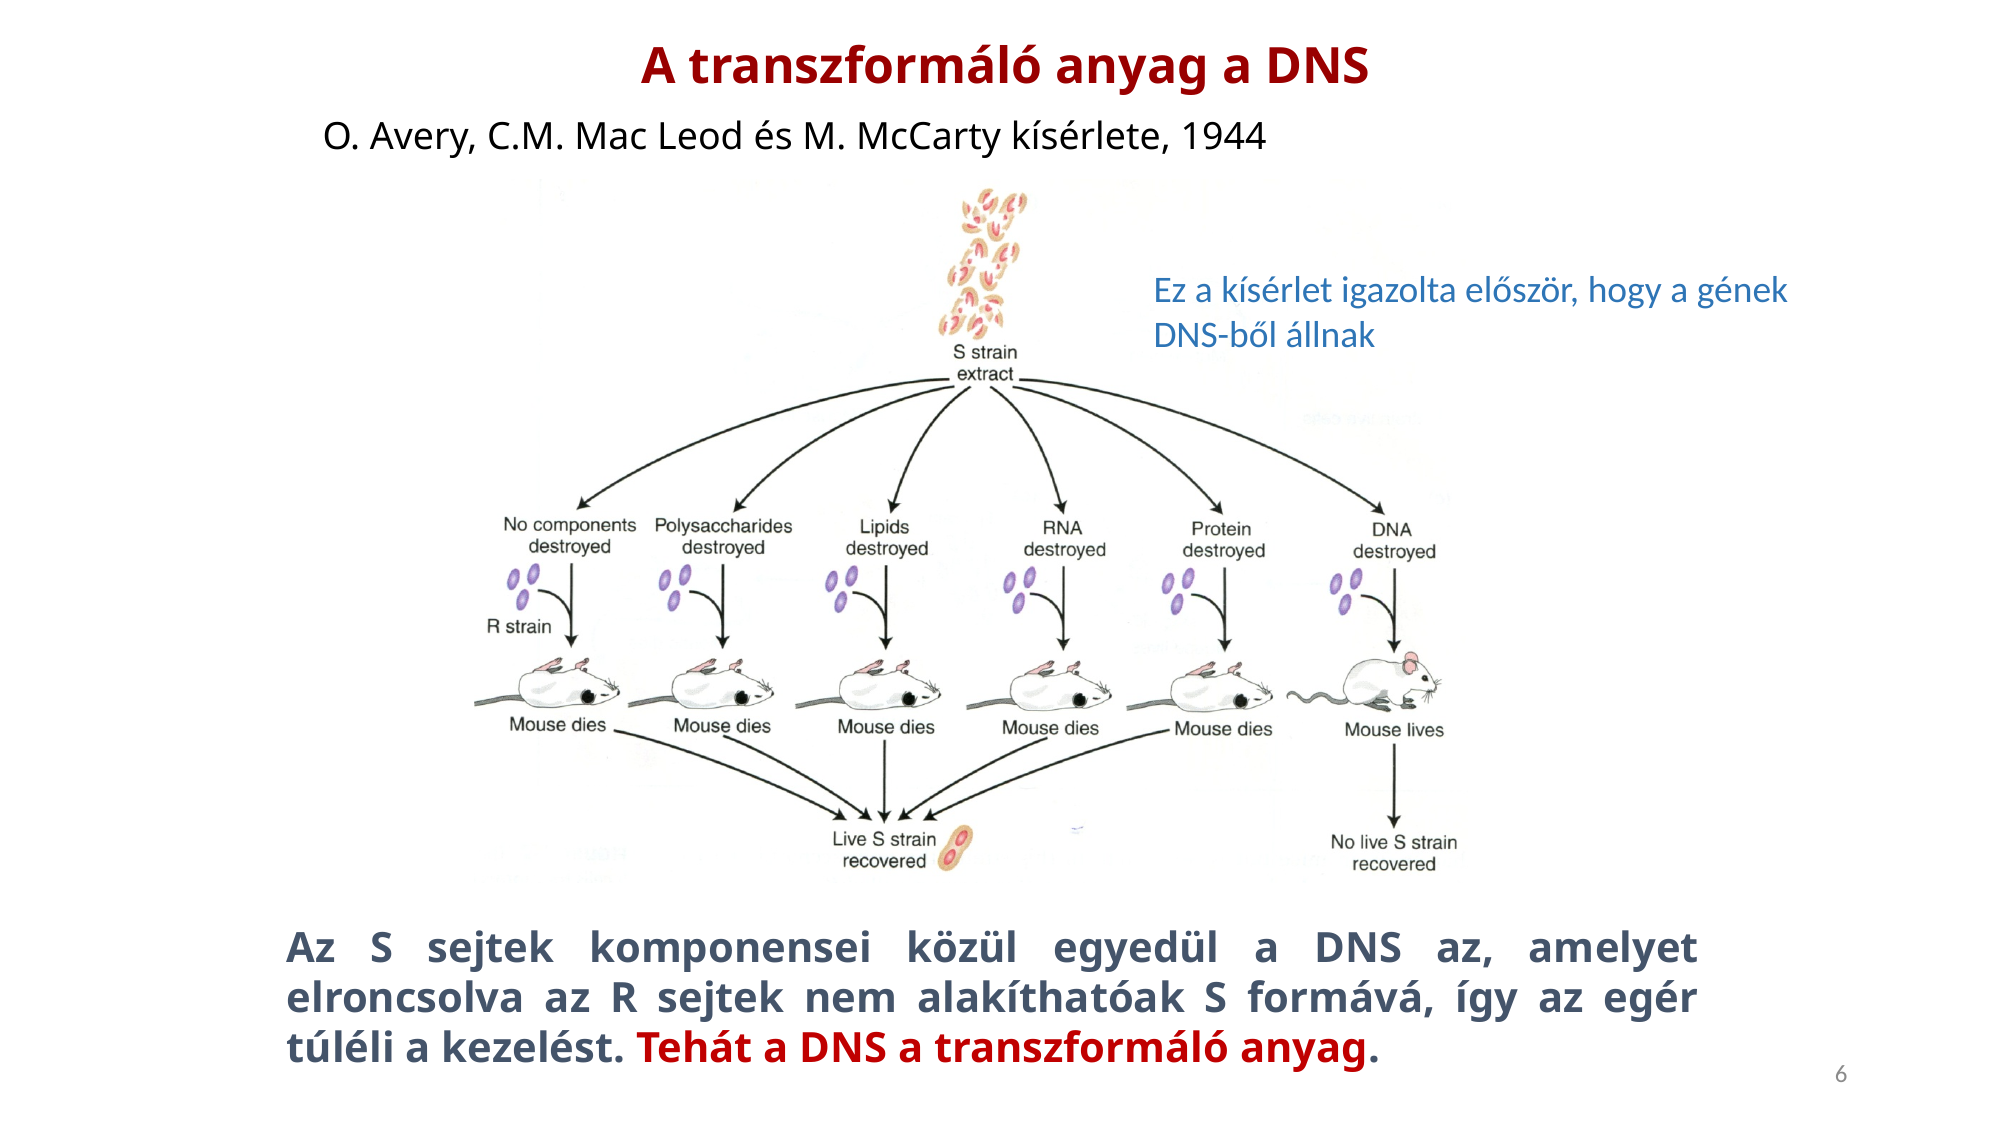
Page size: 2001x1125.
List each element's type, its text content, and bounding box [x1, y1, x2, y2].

text_box A transzformáló anyag a DNS [613, 31, 1399, 95]
slide_number 6 [1412, 1042, 1863, 1103]
picture [474, 179, 1468, 883]
title O. Avery, C.M. Mac Leod és M. McCarty kísérlete, 1944 [307, 108, 1689, 167]
text_box Ez a kísérlet igazolta először, hogy a gének DNS-ből állnak [1468, 258, 1813, 363]
text_box Az S sejtek komponensei közül egyedül a DNS az, amelyet elroncsolva az R sejtek nem alakíthatóak S formává, így az egér túléli a kezelést. Tehát a DNS a transzformáló anyag. [271, 912, 1715, 1123]
